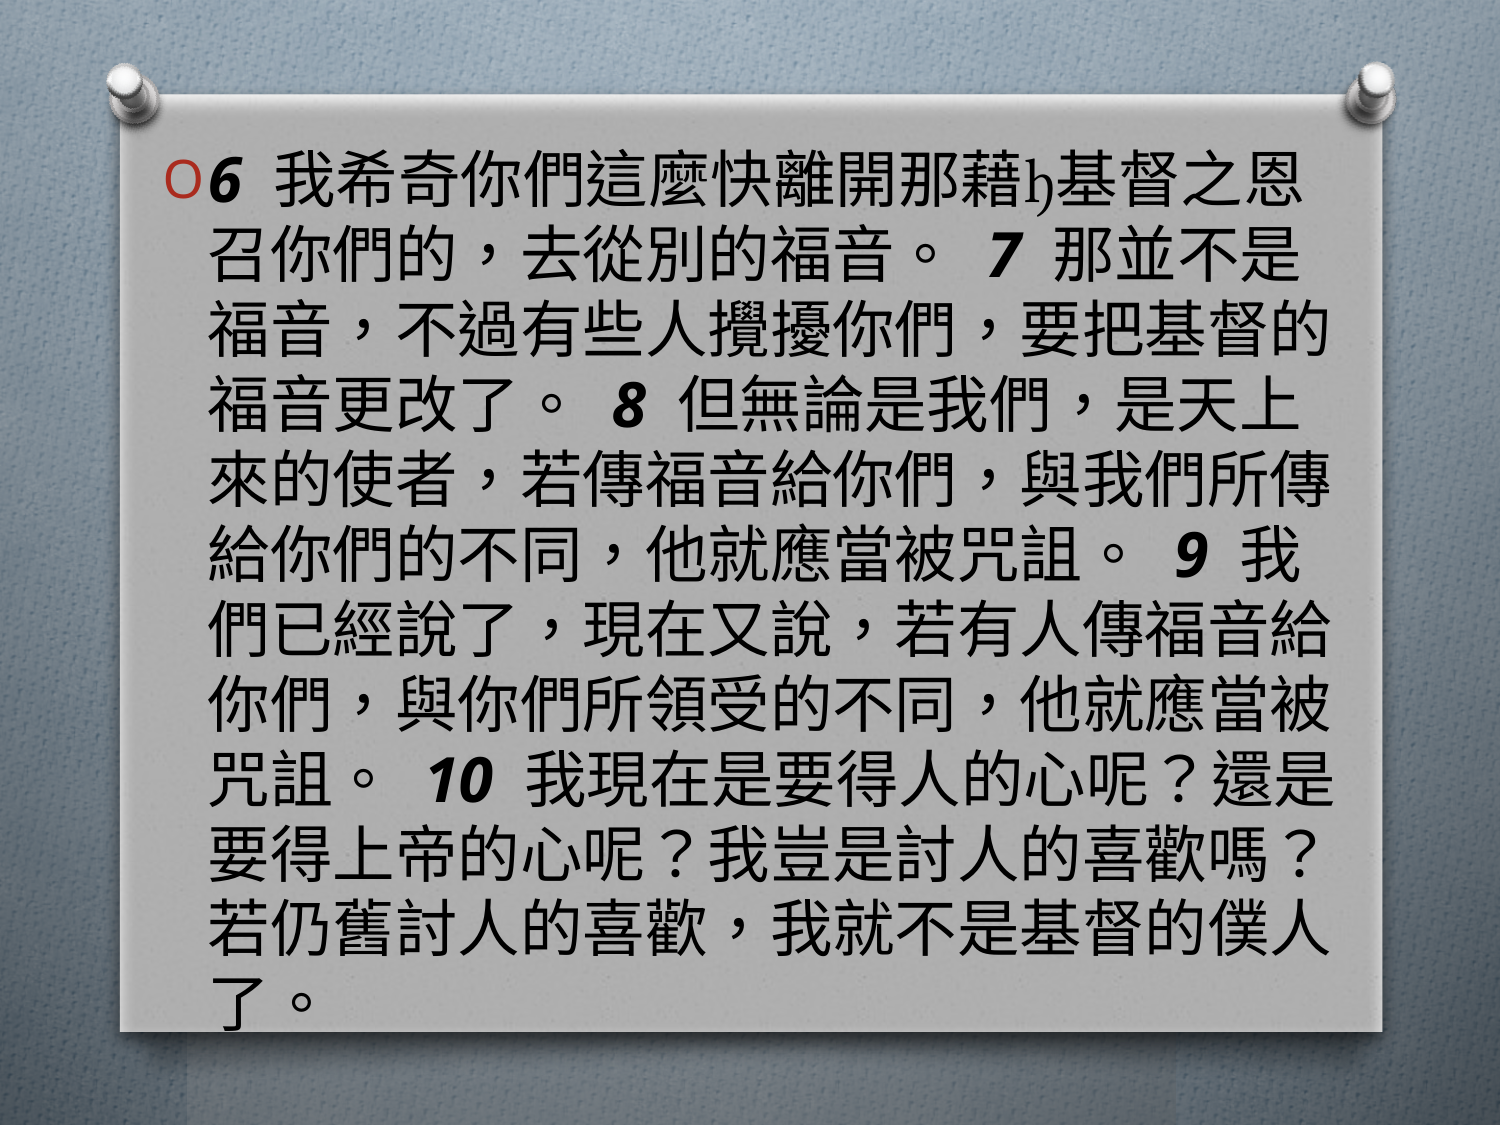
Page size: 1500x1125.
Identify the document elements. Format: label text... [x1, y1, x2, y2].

picture [1317, 35, 1439, 149]
picture [75, 29, 198, 147]
list 6 我希奇你們這麼快離開那藉基督之恩召你們的，去從別的福音。 7 那並不是 福音，不過有些人攪擾你們，要把基督的福音更改了。 8 但無論是我們，是天上來的使者，若傳福音給你們，與我們所傳給你們的不同，他就應當被咒詛。 9 我們已經說了，現在又說，若有人傳福音給你們，與你們所領受的不同，他就應當被咒詛。 10 我現在是要得人的心呢？還是要得上帝的心呢？我豈是討人的喜歡嗎？若仍舊討人的喜歡，我就不是基督的僕人了。 [147, 132, 1369, 1005]
